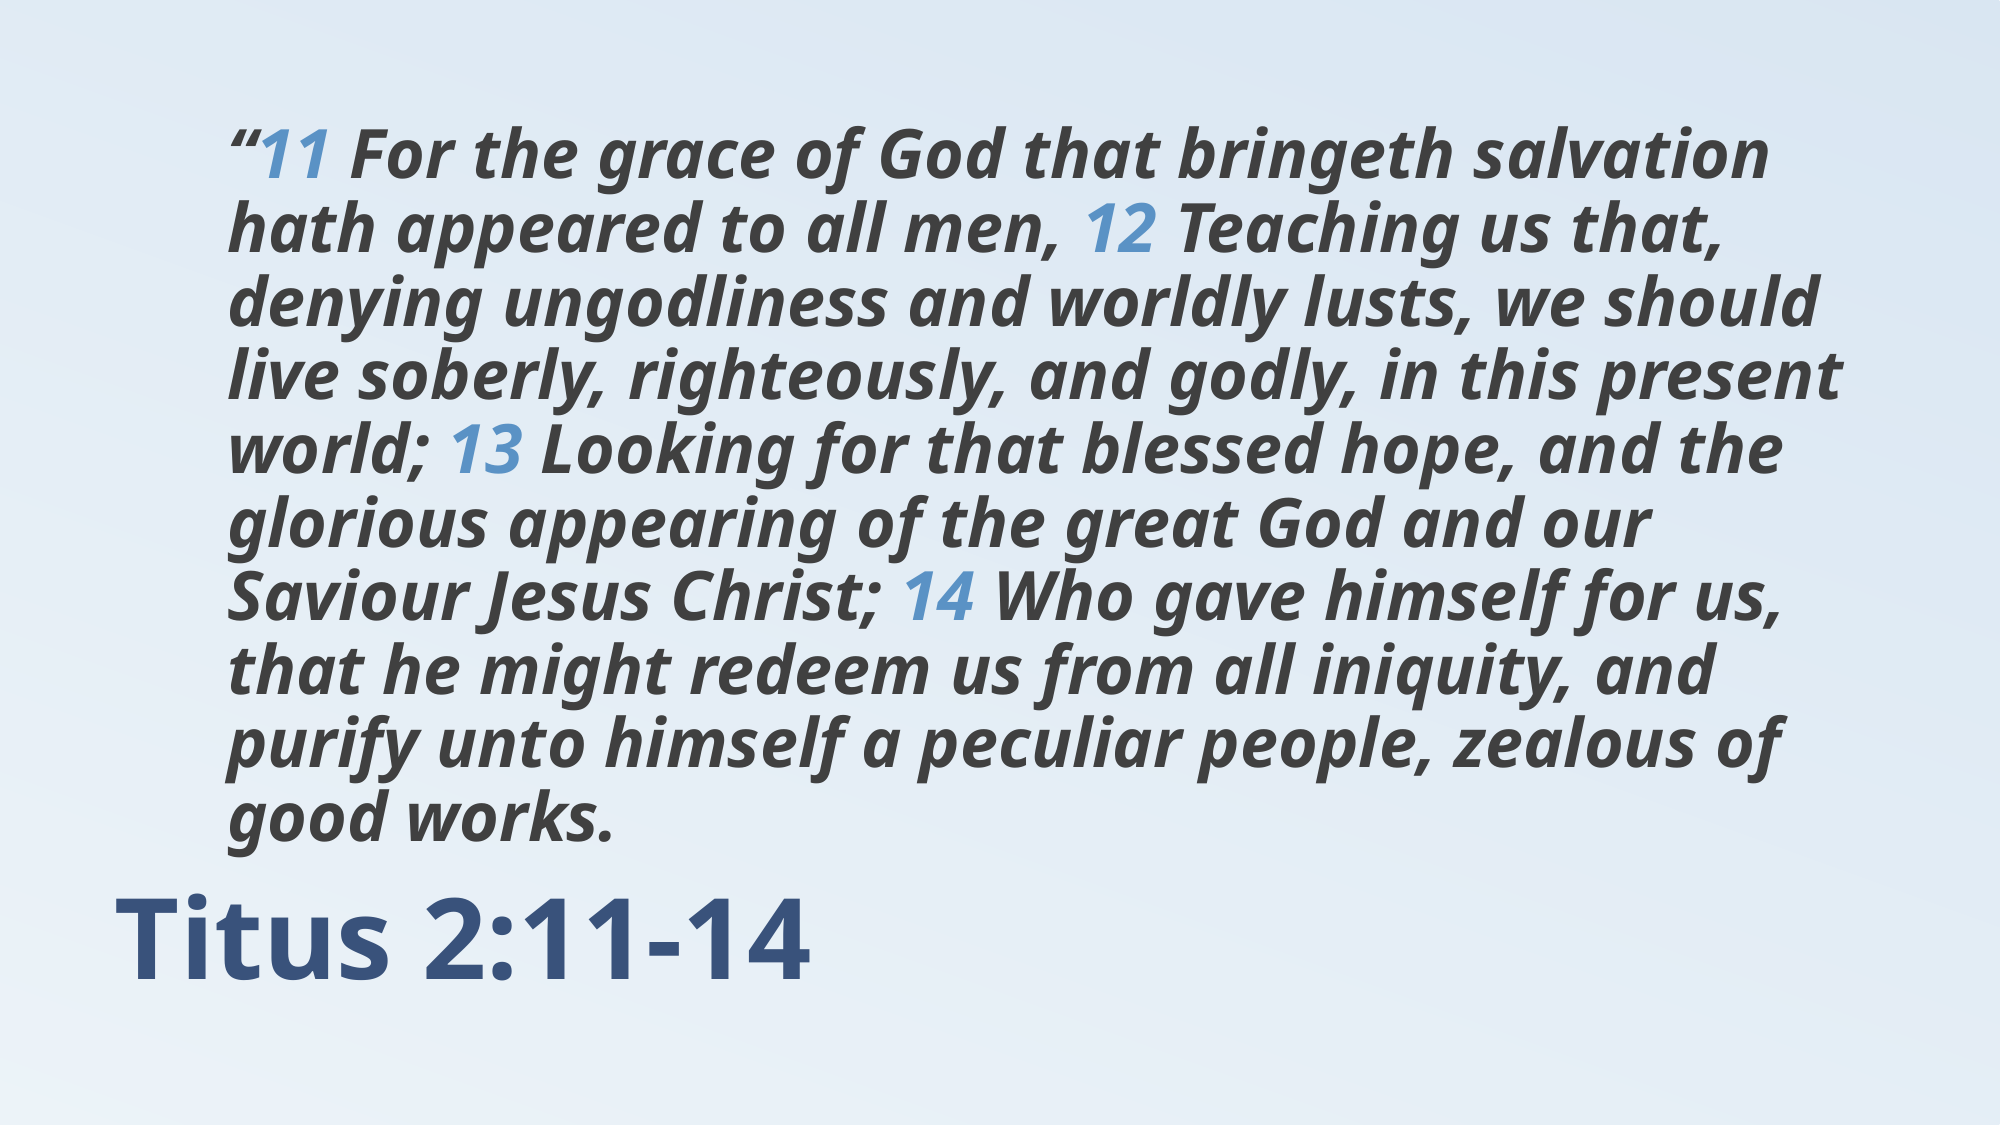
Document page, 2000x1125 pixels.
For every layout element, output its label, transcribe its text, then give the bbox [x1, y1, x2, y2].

list “11 For the grace of God that bringeth salvation hath appeared to all men, 12 Teaching us that, denying ungodliness and worldly lusts, we should live soberly, righteously, and godly, in this present world; 13 Looking for that blessed hope, and the glorious appearing of the great God and our Saviour Jesus Christ; 14 Who gave himself for us, that he might redeem us from all iniquity, and purify unto himself a peculiar people, zealous of good works. [212, 112, 1900, 875]
title Titus 2:11-14 [99, 833, 1900, 1009]
